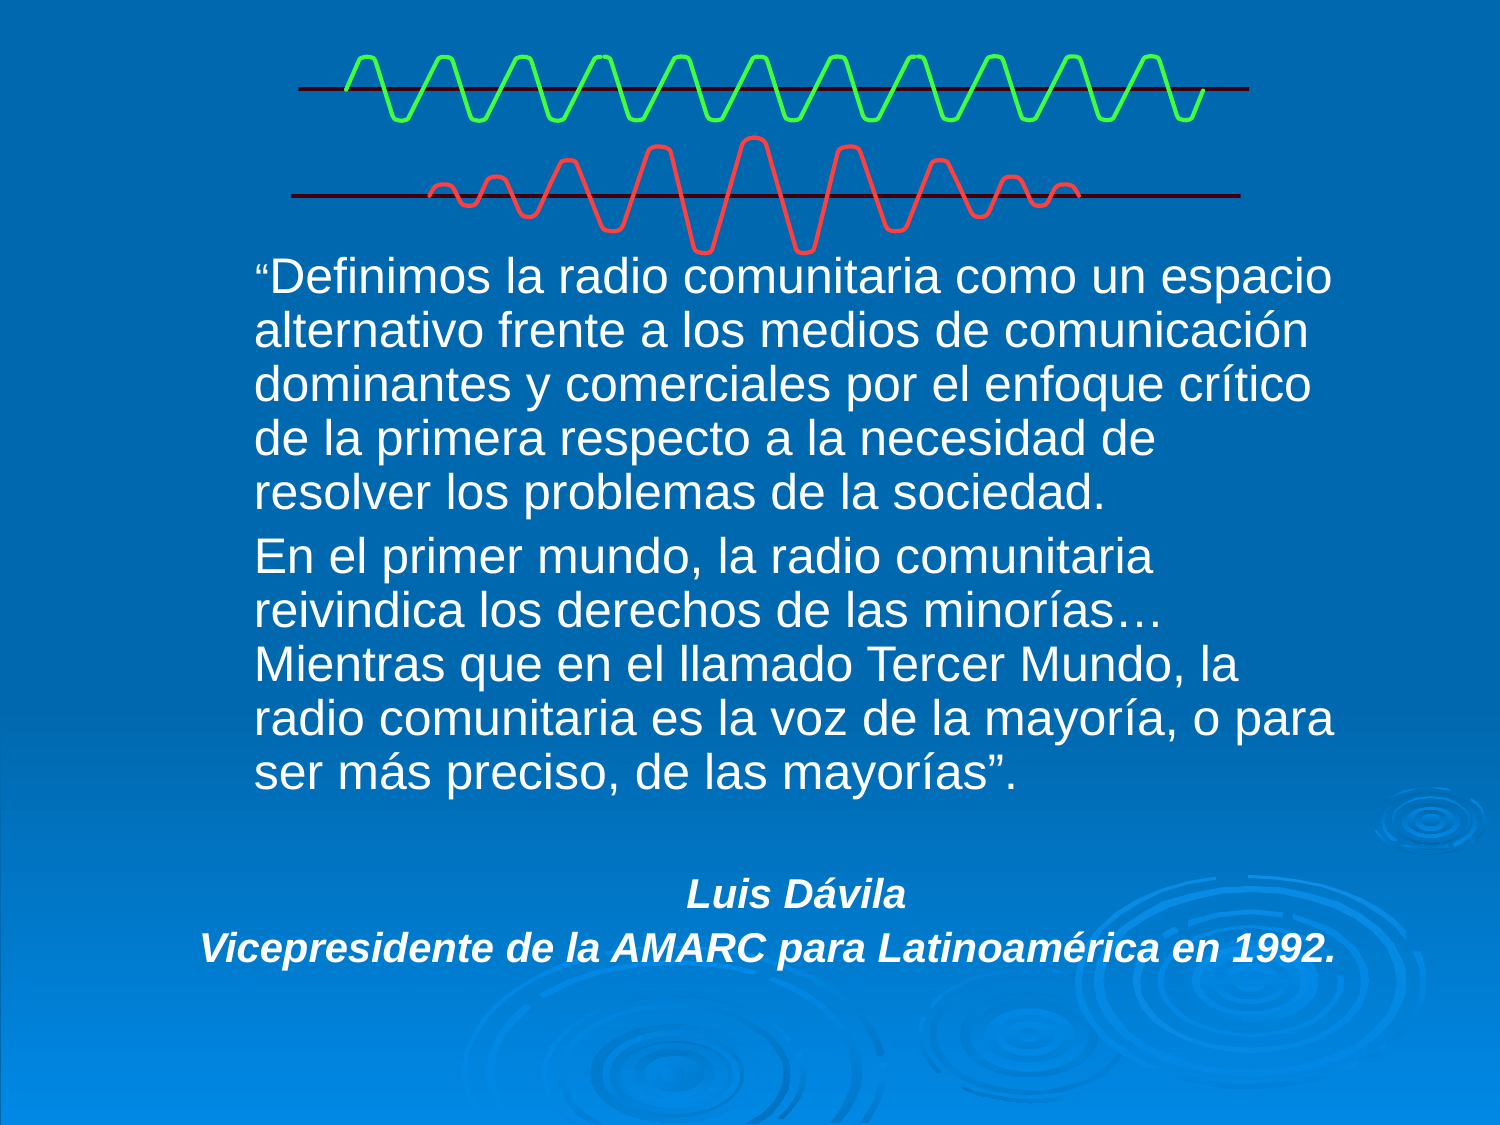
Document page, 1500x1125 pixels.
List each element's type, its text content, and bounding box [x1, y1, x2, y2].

text_box “Definimos la radio comunitaria como un espacio alternativo frente a los medios de comunicación dominantes y comerciales por el enfoque crítico de la primera respecto a la necesidad de resolver los problemas de la sociedad. En el primer mundo, la radio comunitaria reivindica los derechos de las minorías… Mientras que en el llamado Tercer Mundo, la radio comunitaria es la voz de la mayoría, o para ser más preciso, de las mayorías”. Luis Dávila Vicepresidente de la AMARC para Latinoamérica en 1992. [183, 243, 1353, 979]
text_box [289, 54, 1250, 256]
